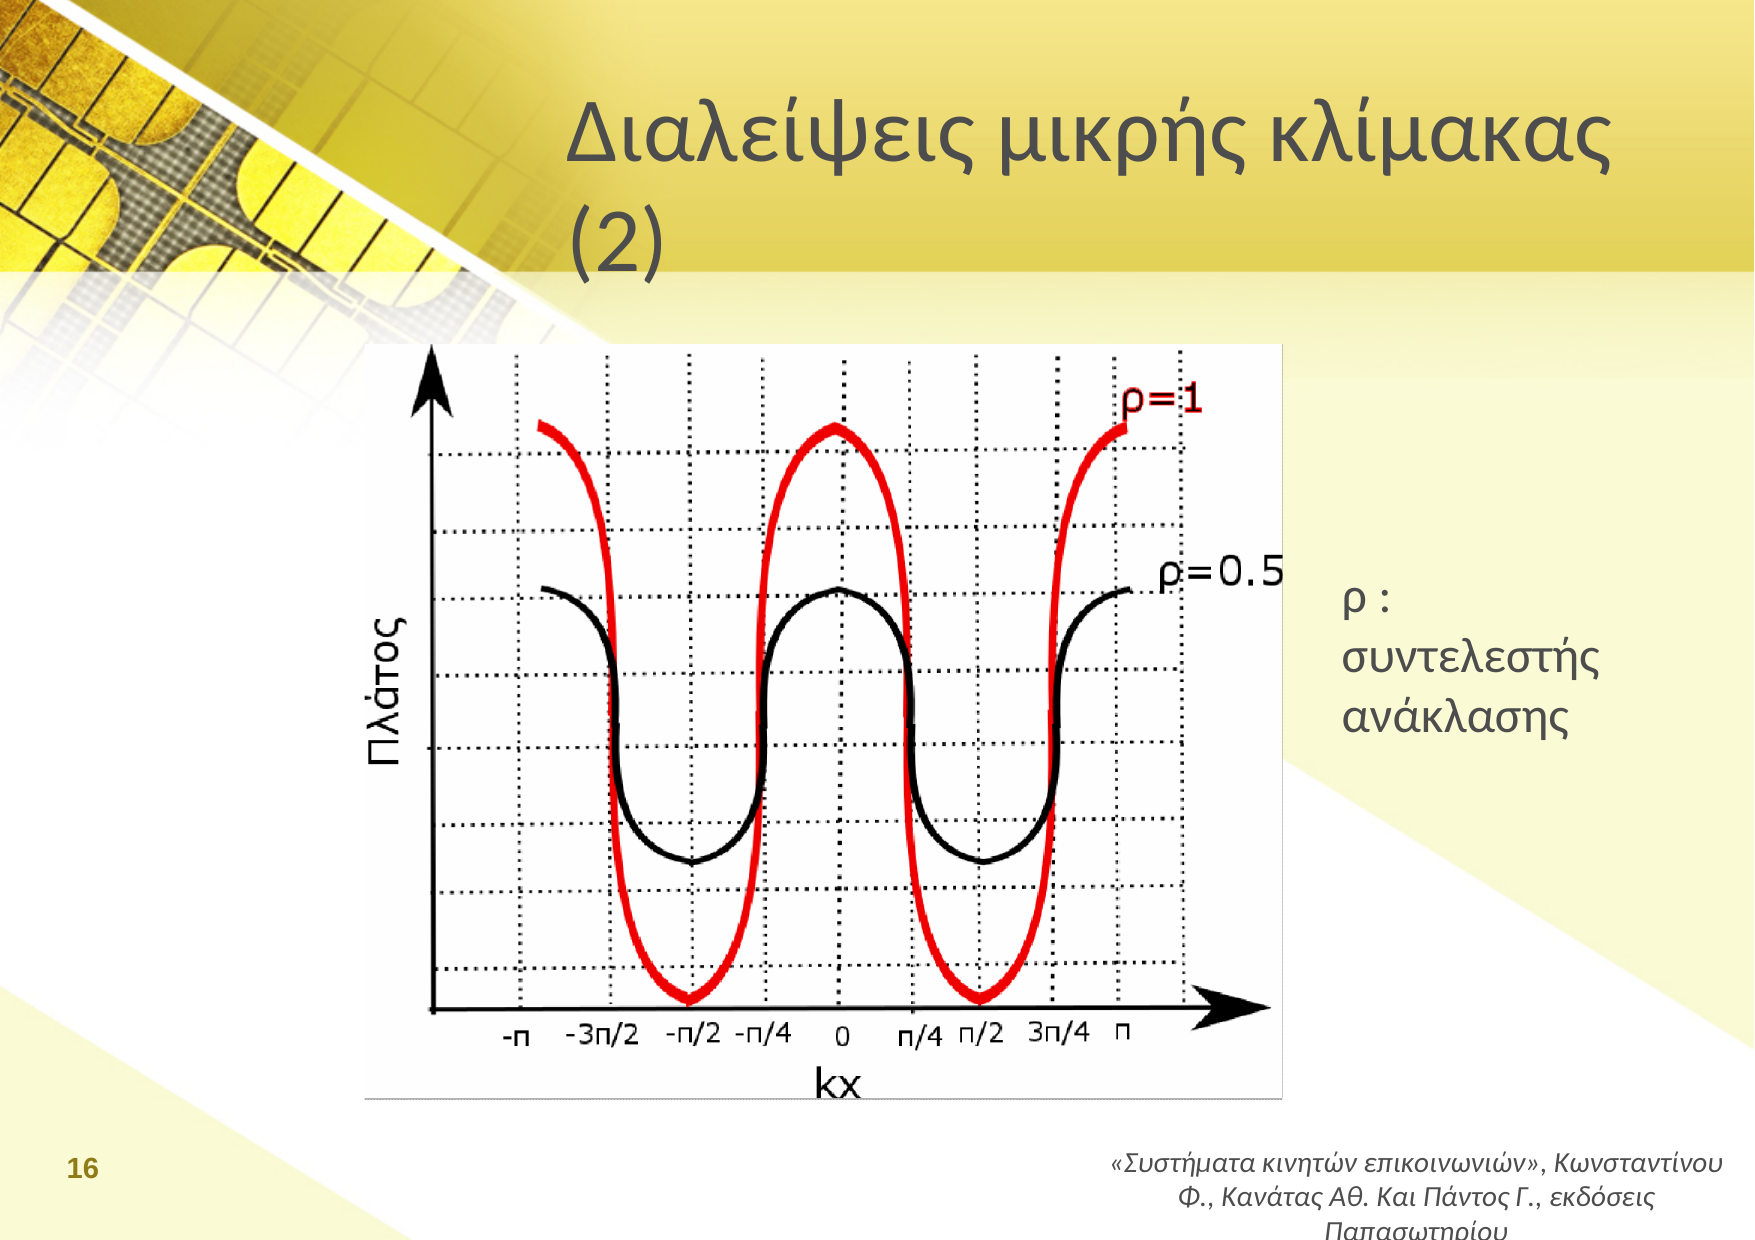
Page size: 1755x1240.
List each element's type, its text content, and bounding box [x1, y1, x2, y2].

text_box Διαλείψεις μικρής κλίμακας (2) [564, 69, 1727, 290]
text_box [364, 344, 1283, 1100]
text_box «Συστήματα κινητών επικοινωνιών», Κωνσταντίνου Φ., Κανάτας Αθ. Και Πάντος Γ., εκδόσεις Παπασωτηρίου [1089, 1144, 1742, 1240]
text_box 16 [64, 1132, 190, 1185]
text_box ρ : συντελεστής ανάκλασης [1339, 562, 1663, 743]
picture [0, 0, 1755, 1240]
